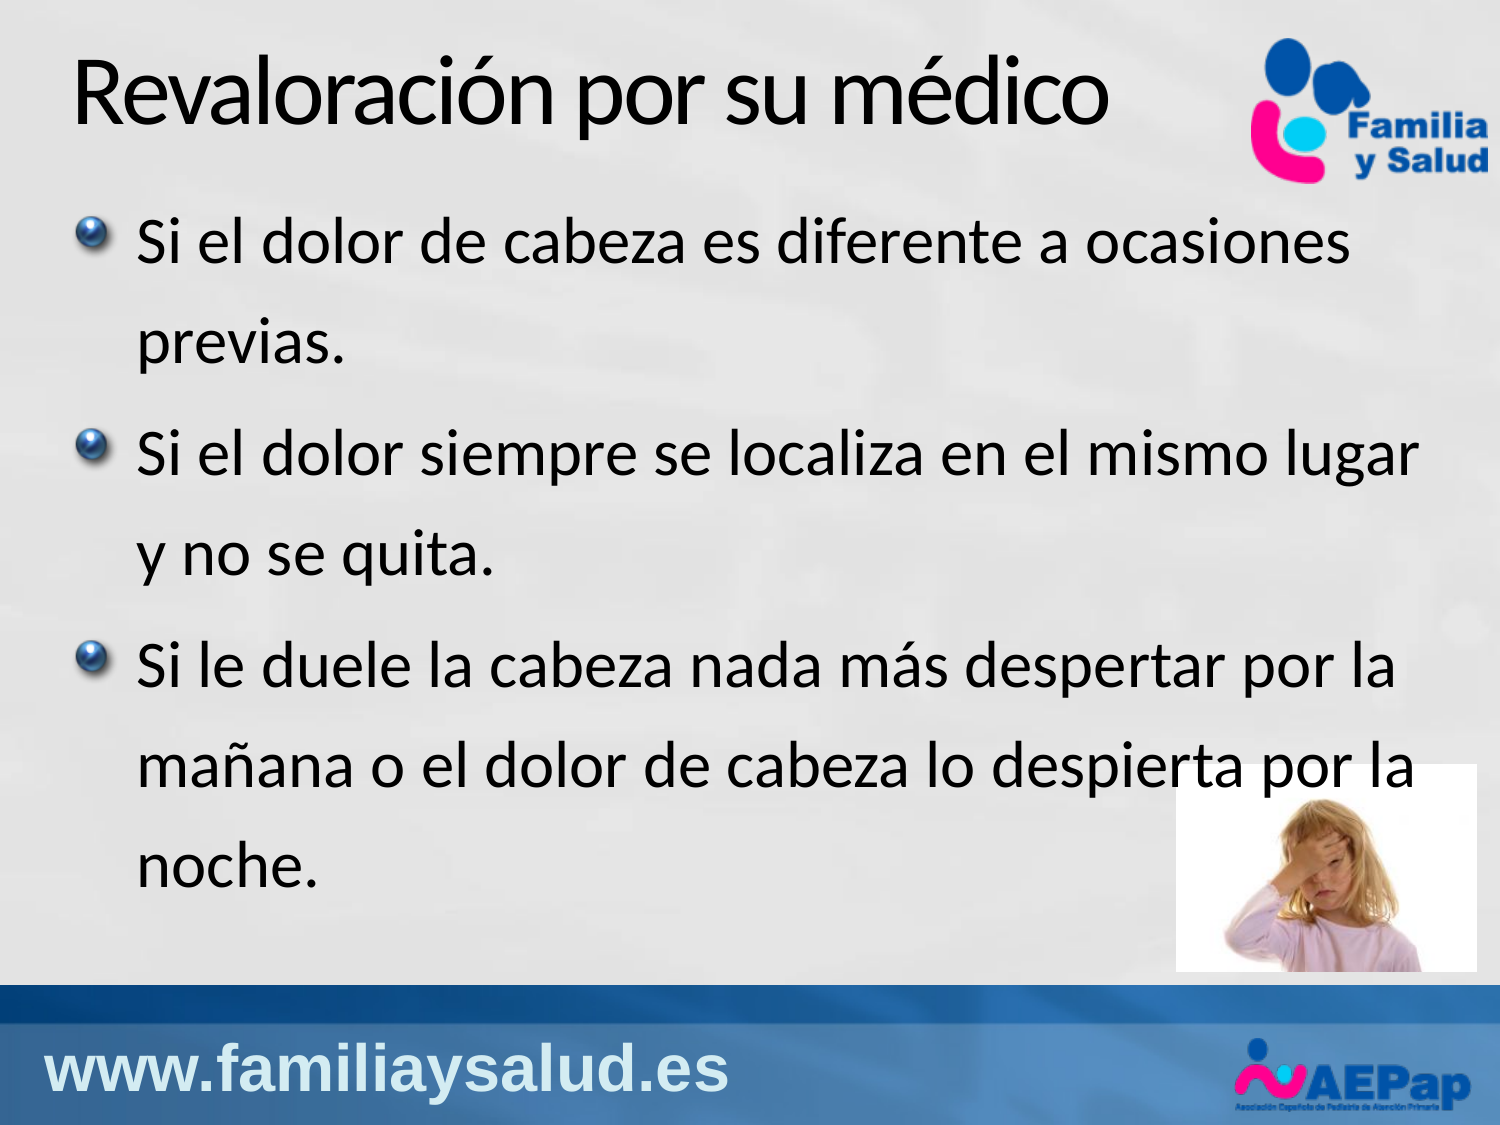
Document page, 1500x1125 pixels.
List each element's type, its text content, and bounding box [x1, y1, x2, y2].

list Si el dolor de cabeza es diferente a ocasiones previas. Si el dolor siempre se localiza en el mismo lugar y no se quita. Si le duele la cabeza nada más despertar por la mañana o el dolor de cabeza lo despierta por la noche. [71, 176, 1428, 902]
picture [0, 0, 1500, 1125]
title Revaloración por su médico [71, 38, 1211, 148]
text_box www.familiaysalud.es [29, 1017, 757, 1113]
